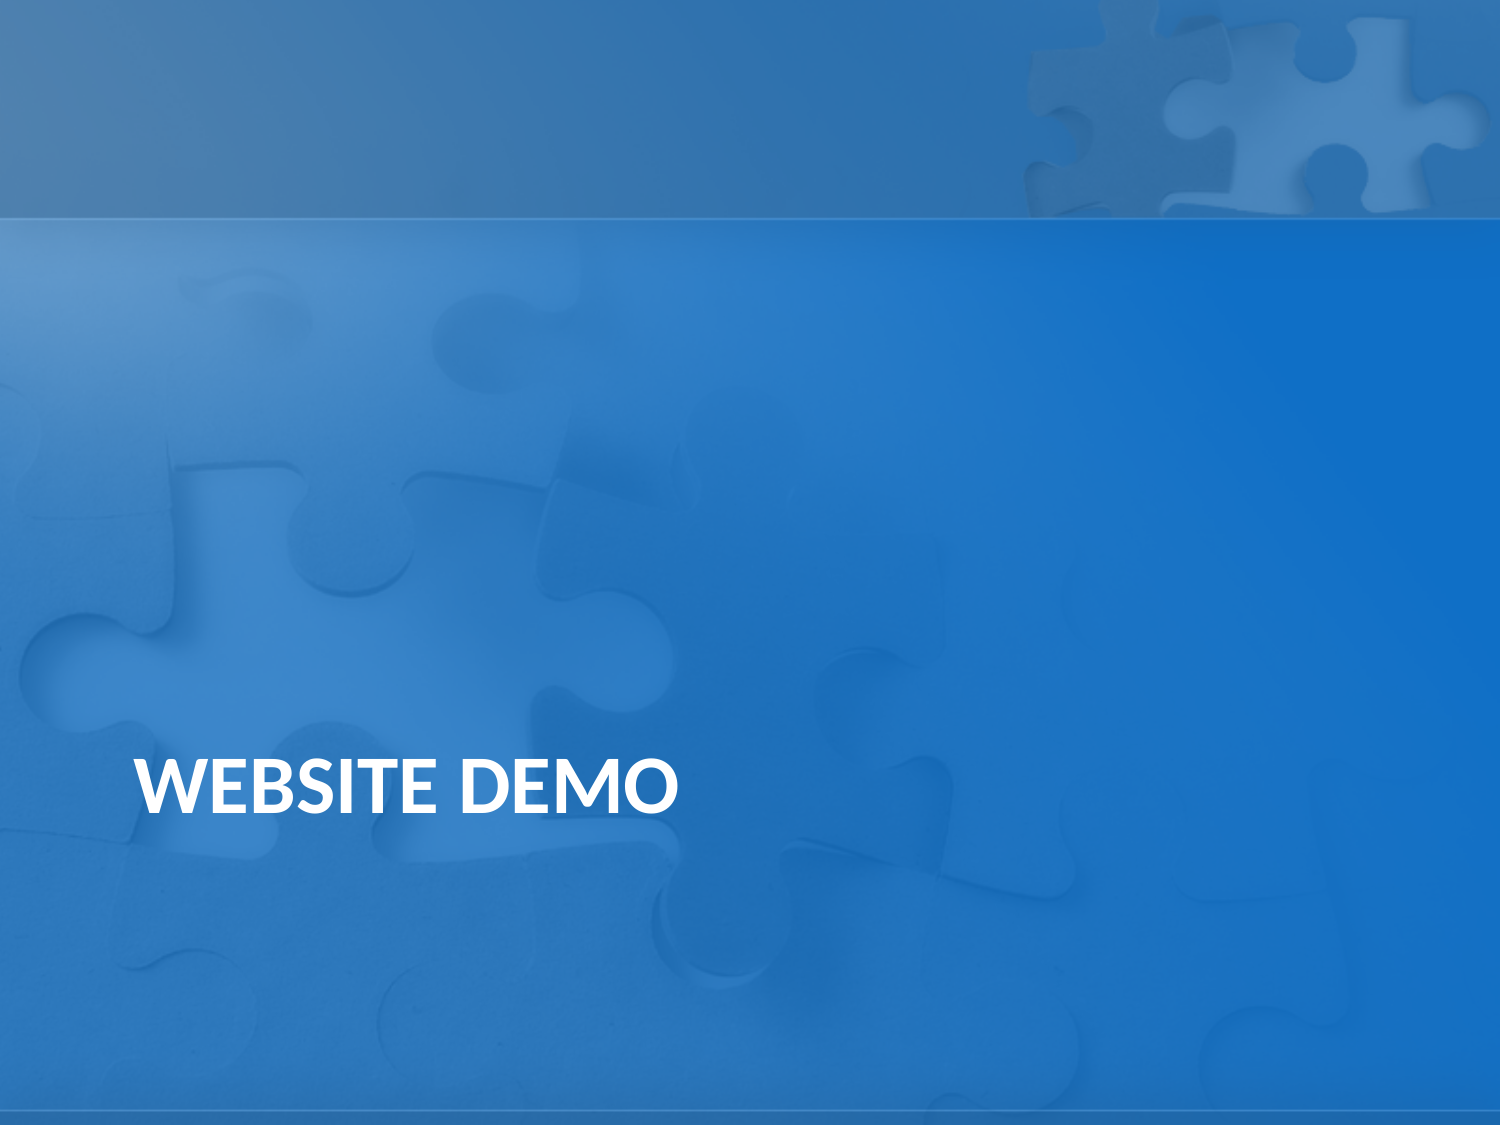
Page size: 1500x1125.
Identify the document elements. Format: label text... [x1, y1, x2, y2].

picture [0, 0, 1500, 1125]
title WEBSITE DEMO [118, 722, 1394, 947]
